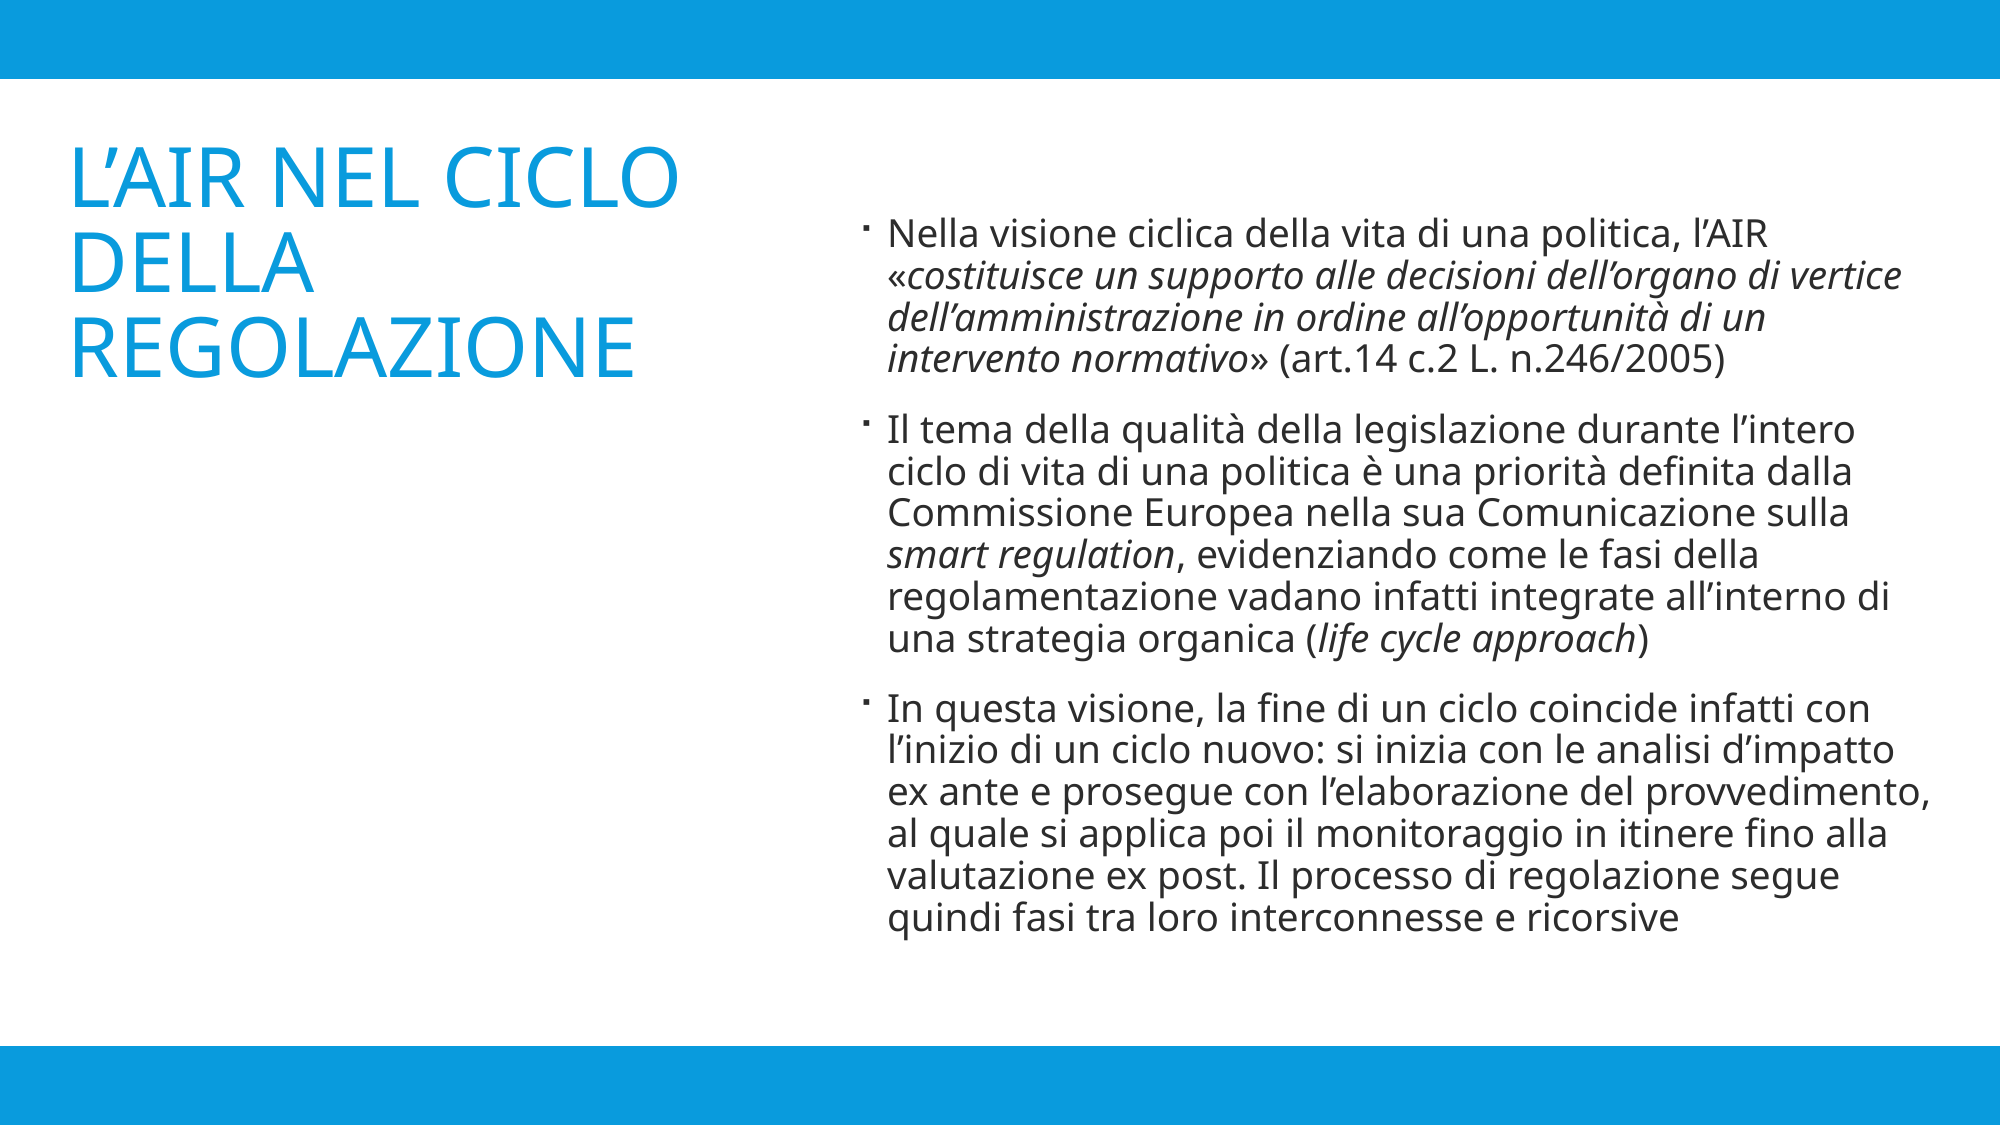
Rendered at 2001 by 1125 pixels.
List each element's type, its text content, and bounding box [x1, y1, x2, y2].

text_box [0, 1047, 2000, 1125]
text_box [0, 0, 2000, 78]
text_box [0, 78, 2000, 1047]
list Nella visione ciclica della vita di una politica, l’AIR «costituisce un supporto alle decisioni dell’organo di vertice dell’amministrazione in ordine all’opportunità di un intervento normativo» (art.14 c.2 L. n.246/2005) Il tema della qualità della legislazione durante l’intero ciclo di vita di una politica è una priorità definita dalla Commissione Europea nella sua Comunicazione sulla smart regulation, evidenziando come le fasi della regolamentazione vadano infatti integrate all’interno di una strategia organica (life cycle approach) In questa visione, la fine di un ciclo coincide infatti con l’inizio di un ciclo nuovo: si inizia con le analisi d’impatto ex ante e prosegue con l’elaborazione del provvedimento, al quale si applica poi il monitoraggio in itinere fino alla valutazione ex post. Il processo di regolazione segue quindi fasi tra loro interconnesse e ricorsive [842, 131, 1948, 989]
title L’AIR nel ciclo della regolazione [52, 131, 738, 989]
